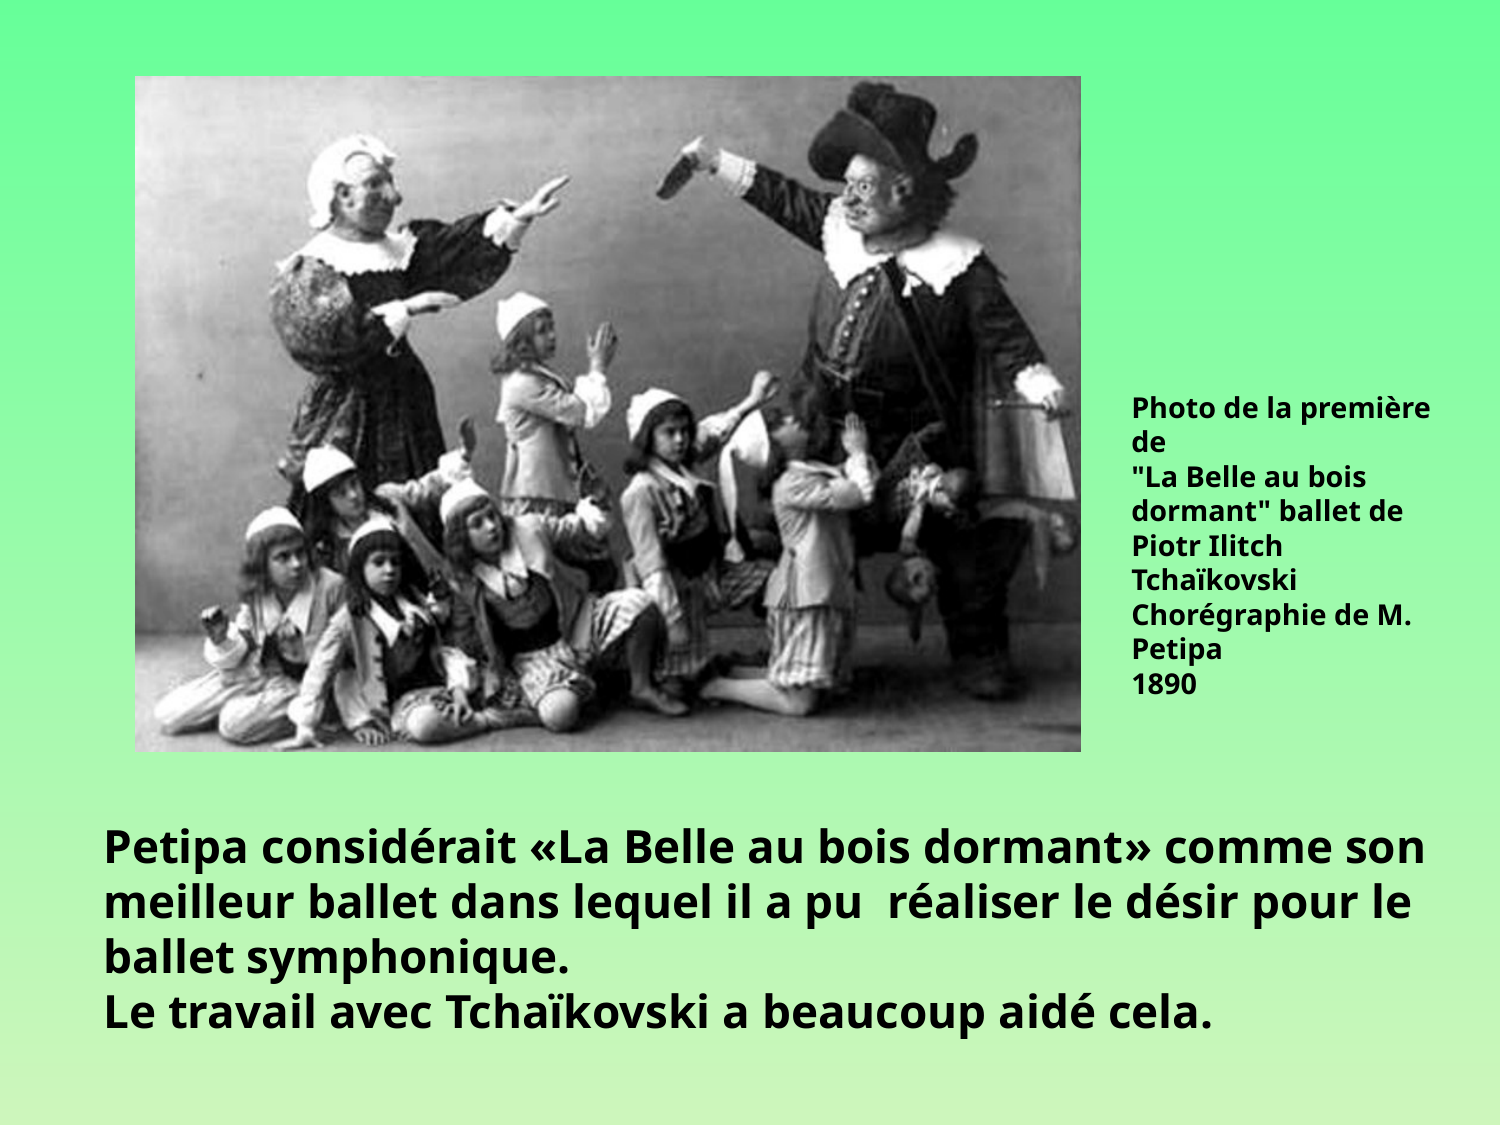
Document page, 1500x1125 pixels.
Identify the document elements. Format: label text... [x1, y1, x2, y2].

title Photo de la première de "La Belle au bois dormant" ballet de Piotr Ilitch Tchaïkovski Chorégraphie de M. Petipa 1890 [1124, 349, 1471, 728]
list Petipa considérait «La Belle au bois dormant» comme son meilleur ballet dans lequel il a pu réaliser le désir pour le ballet symphonique. Le travail avec Tchaïkovski a beaucoup aidé cela. [88, 810, 1444, 1047]
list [135, 76, 1081, 752]
